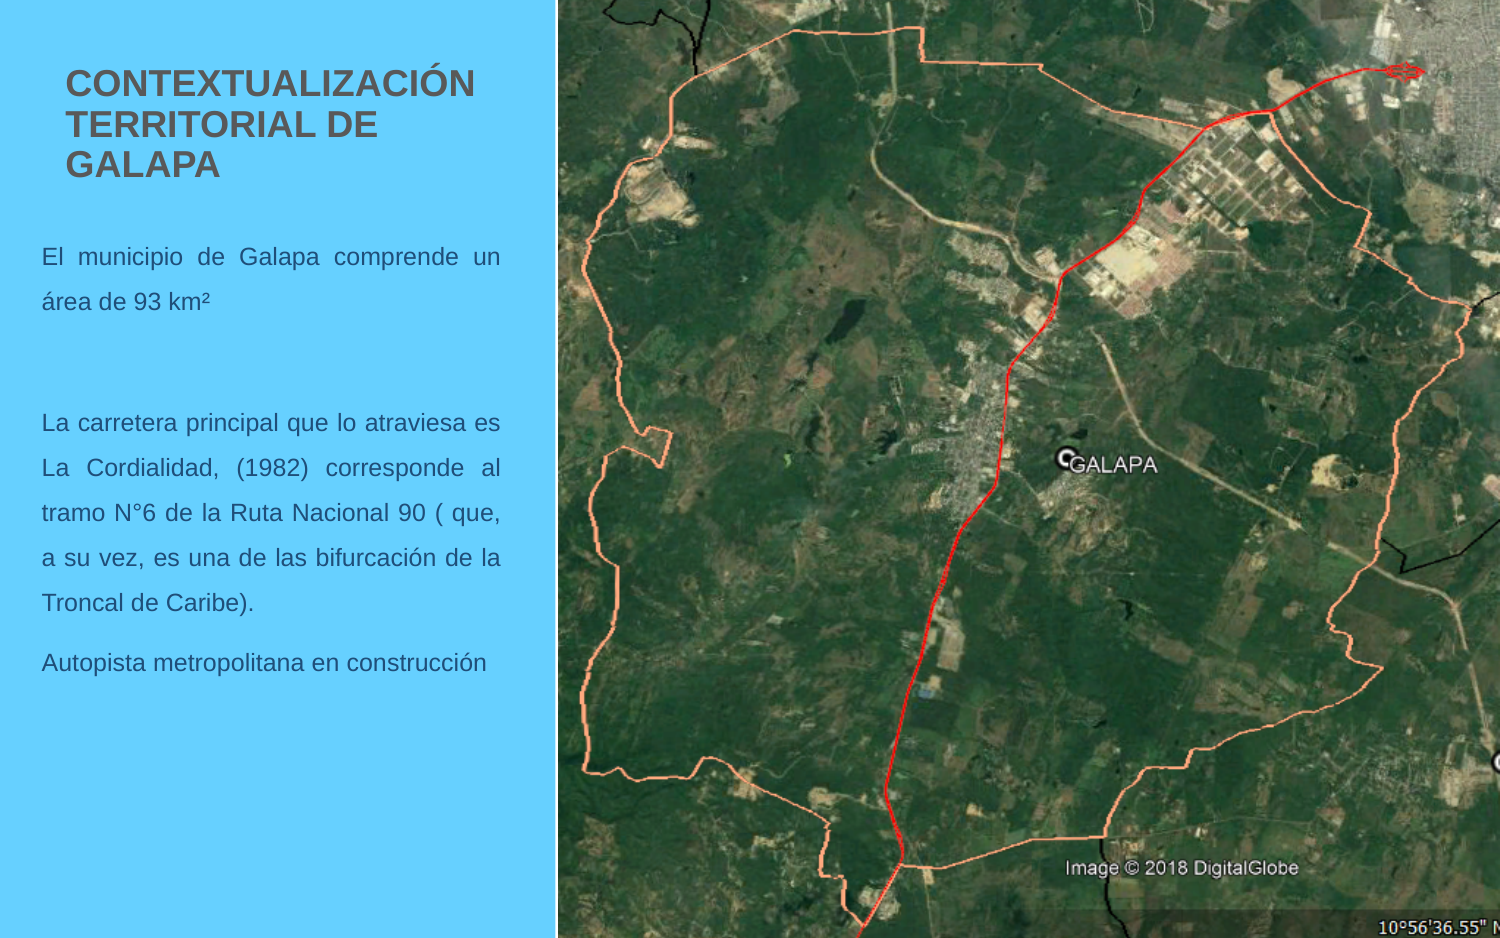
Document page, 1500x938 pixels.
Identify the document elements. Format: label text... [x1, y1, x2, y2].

list El municipio de Galapa comprende un área de 93 km² La carretera principal que lo atraviesa es La Cordialidad, (1982) corresponde al tramo N°6 de la Ruta Nacional 90 ( que, a su vez, es una de las bifurcación de la Troncal de Caribe). Autopista metropolitana en construcción [26, 218, 517, 814]
text_box CONTEXTUALIZACIÓN TERRITORIAL DE GALAPA [50, 49, 517, 302]
picture [558, 0, 1500, 938]
